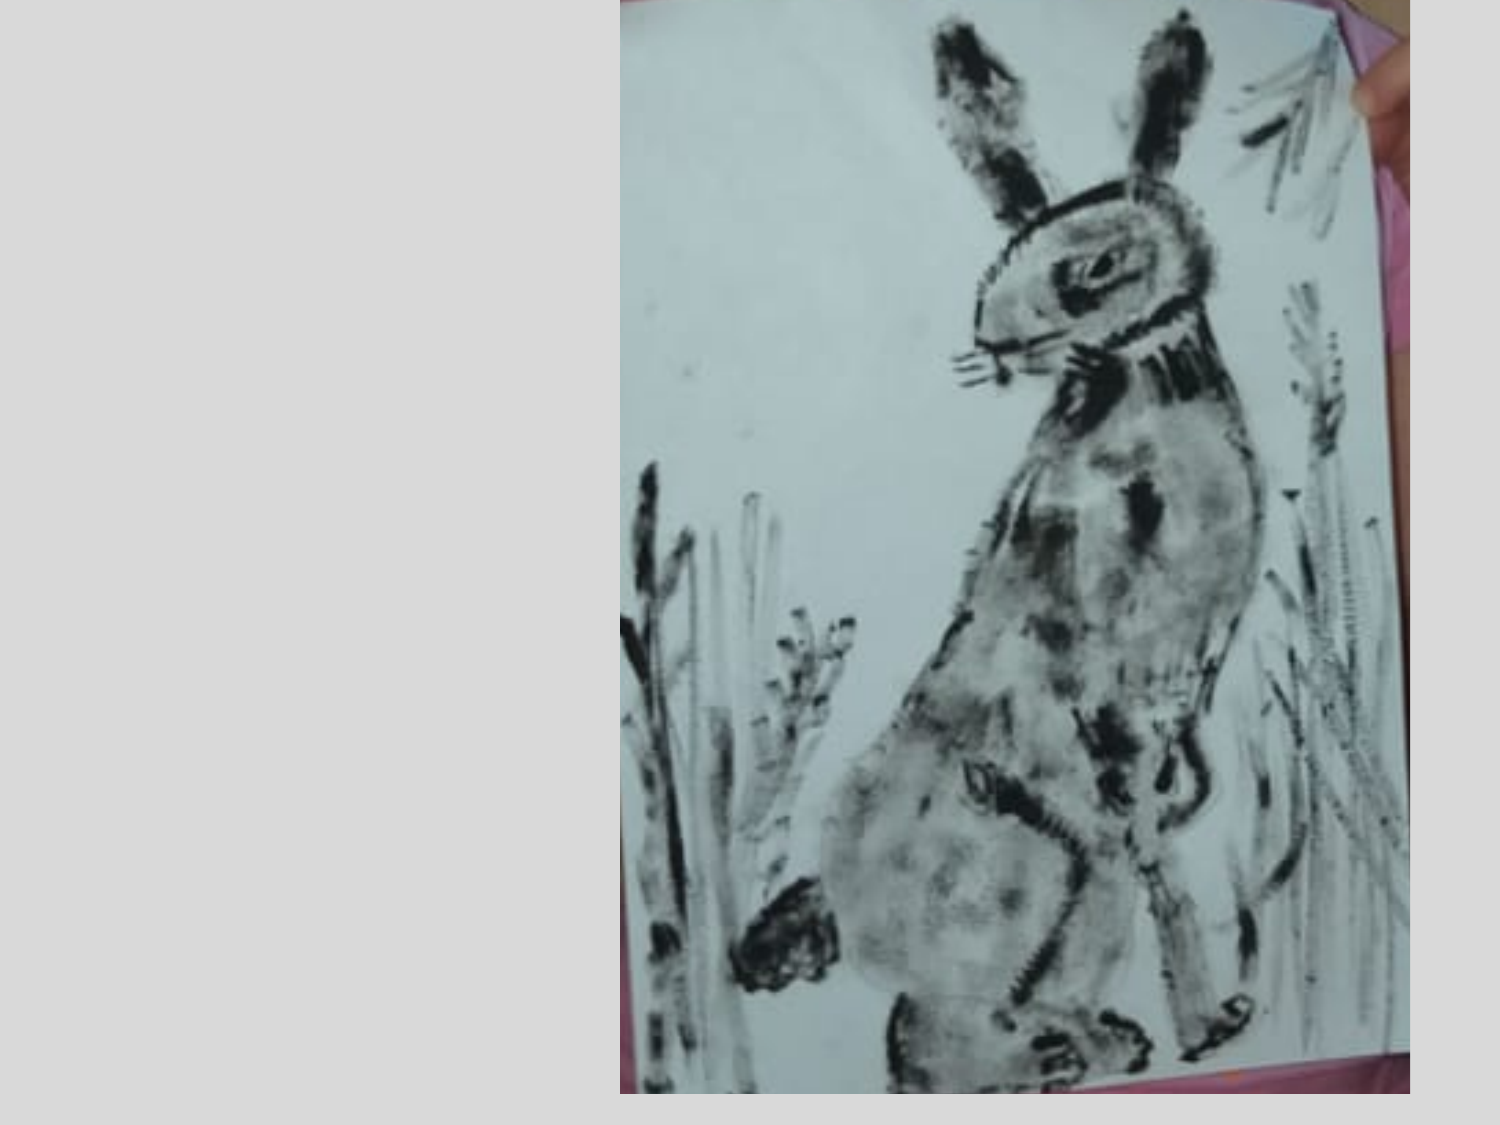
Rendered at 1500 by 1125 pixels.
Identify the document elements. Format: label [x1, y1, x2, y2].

picture [619, 0, 1411, 1095]
